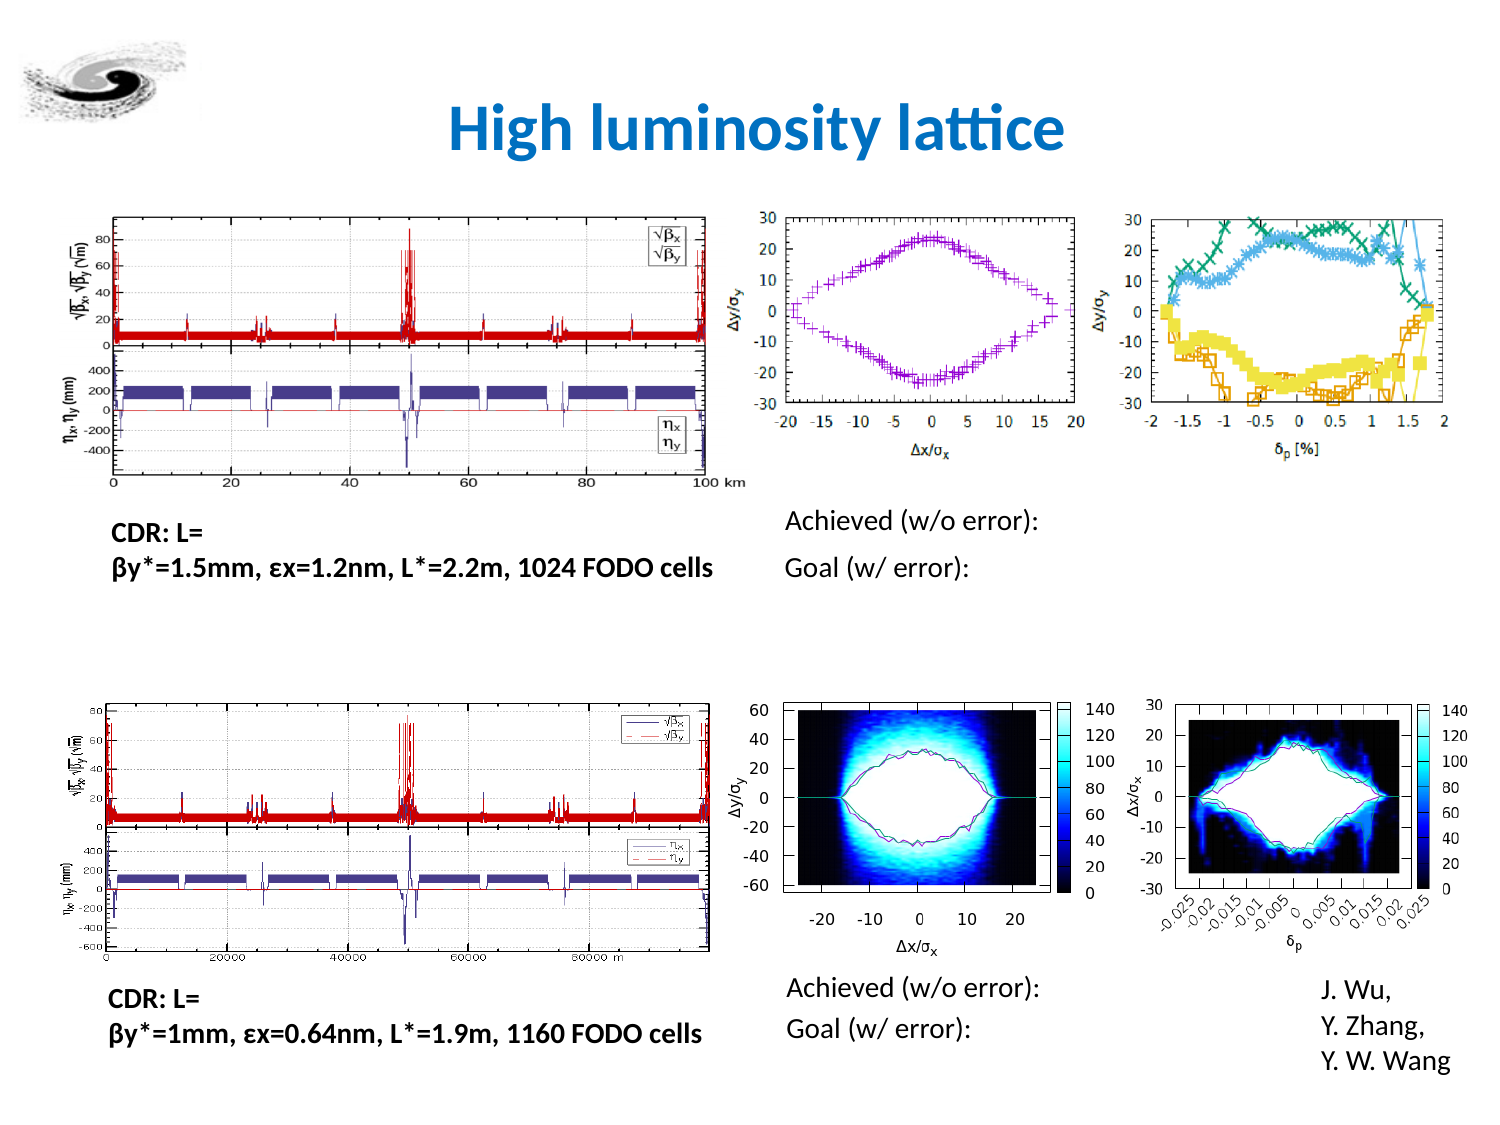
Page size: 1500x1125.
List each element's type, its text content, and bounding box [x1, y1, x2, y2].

title High luminosity lattice [111, 11, 1405, 210]
picture [5, 8, 202, 147]
picture [59, 206, 1454, 494]
text_box J. Wu, Y. Zhang, Y. W. Wang [1306, 963, 1471, 1084]
picture [1124, 694, 1473, 956]
picture [59, 695, 716, 964]
picture [725, 697, 1120, 959]
